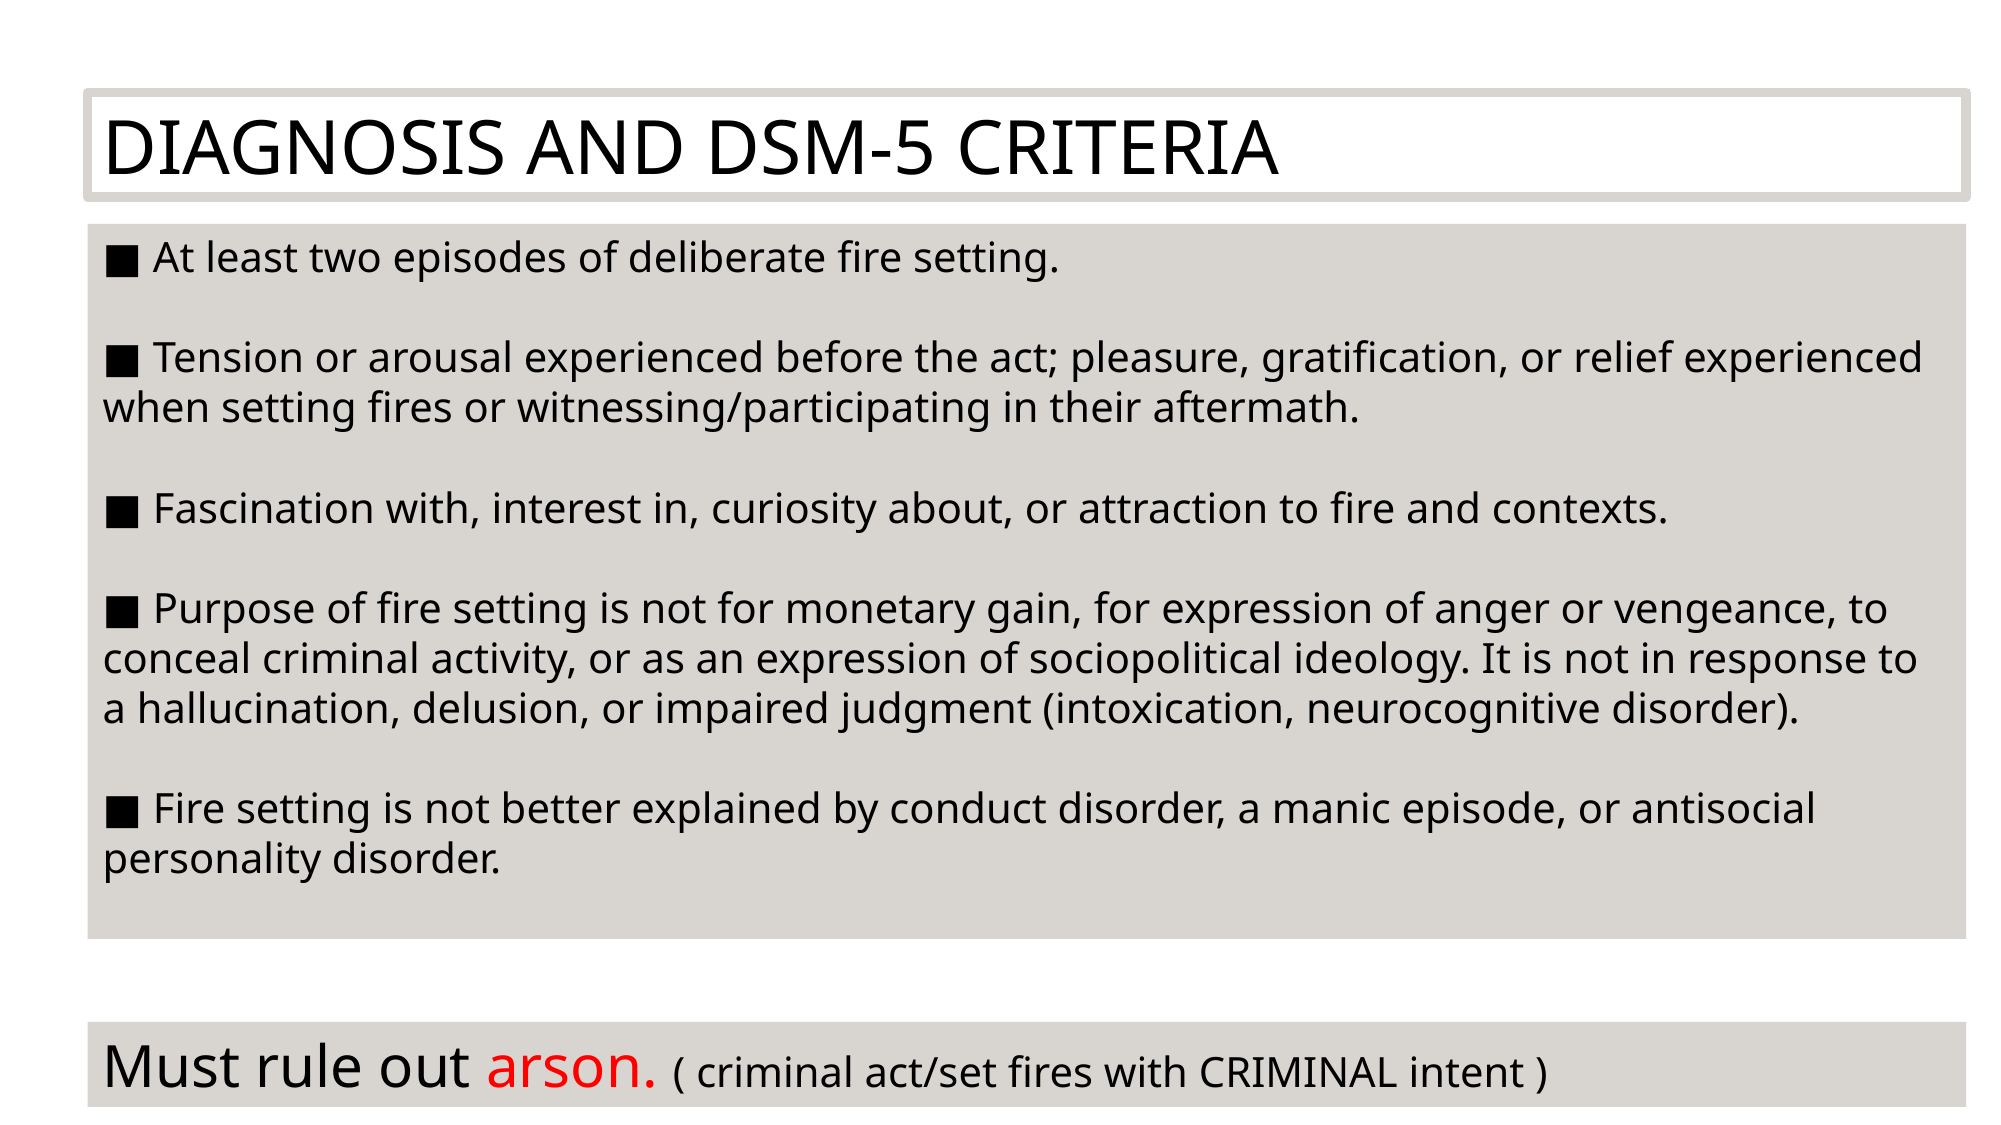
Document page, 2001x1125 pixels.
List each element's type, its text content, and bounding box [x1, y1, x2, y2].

text_box ■ At least two episodes of deliberate fire setting. ■ Tension or arousal experienced before the act; pleasure, gratification, or relief experienced when setting fires or witnessing/participating in their aftermath. ■ Fascination with, interest in, curiosity about, or attraction to fire and contexts. ■ Purpose of fire setting is not for monetary gain, for expression of anger or vengeance, to conceal criminal activity, or as an expression of sociopolitical ideology. It is not in response to a hallucination, delusion, or impaired judgment (intoxication, neurocognitive disorder). ■ Fire setting is not better explained by conduct disorder, a manic episode, or antisocial personality disorder. [87, 223, 1967, 939]
text_box DIAGNOSIS AND DSM-5 CRITERIA [87, 92, 1967, 198]
text_box Must rule out arson. ( criminal act/set fires with CRIMINAL intent ) [87, 1021, 1967, 1107]
